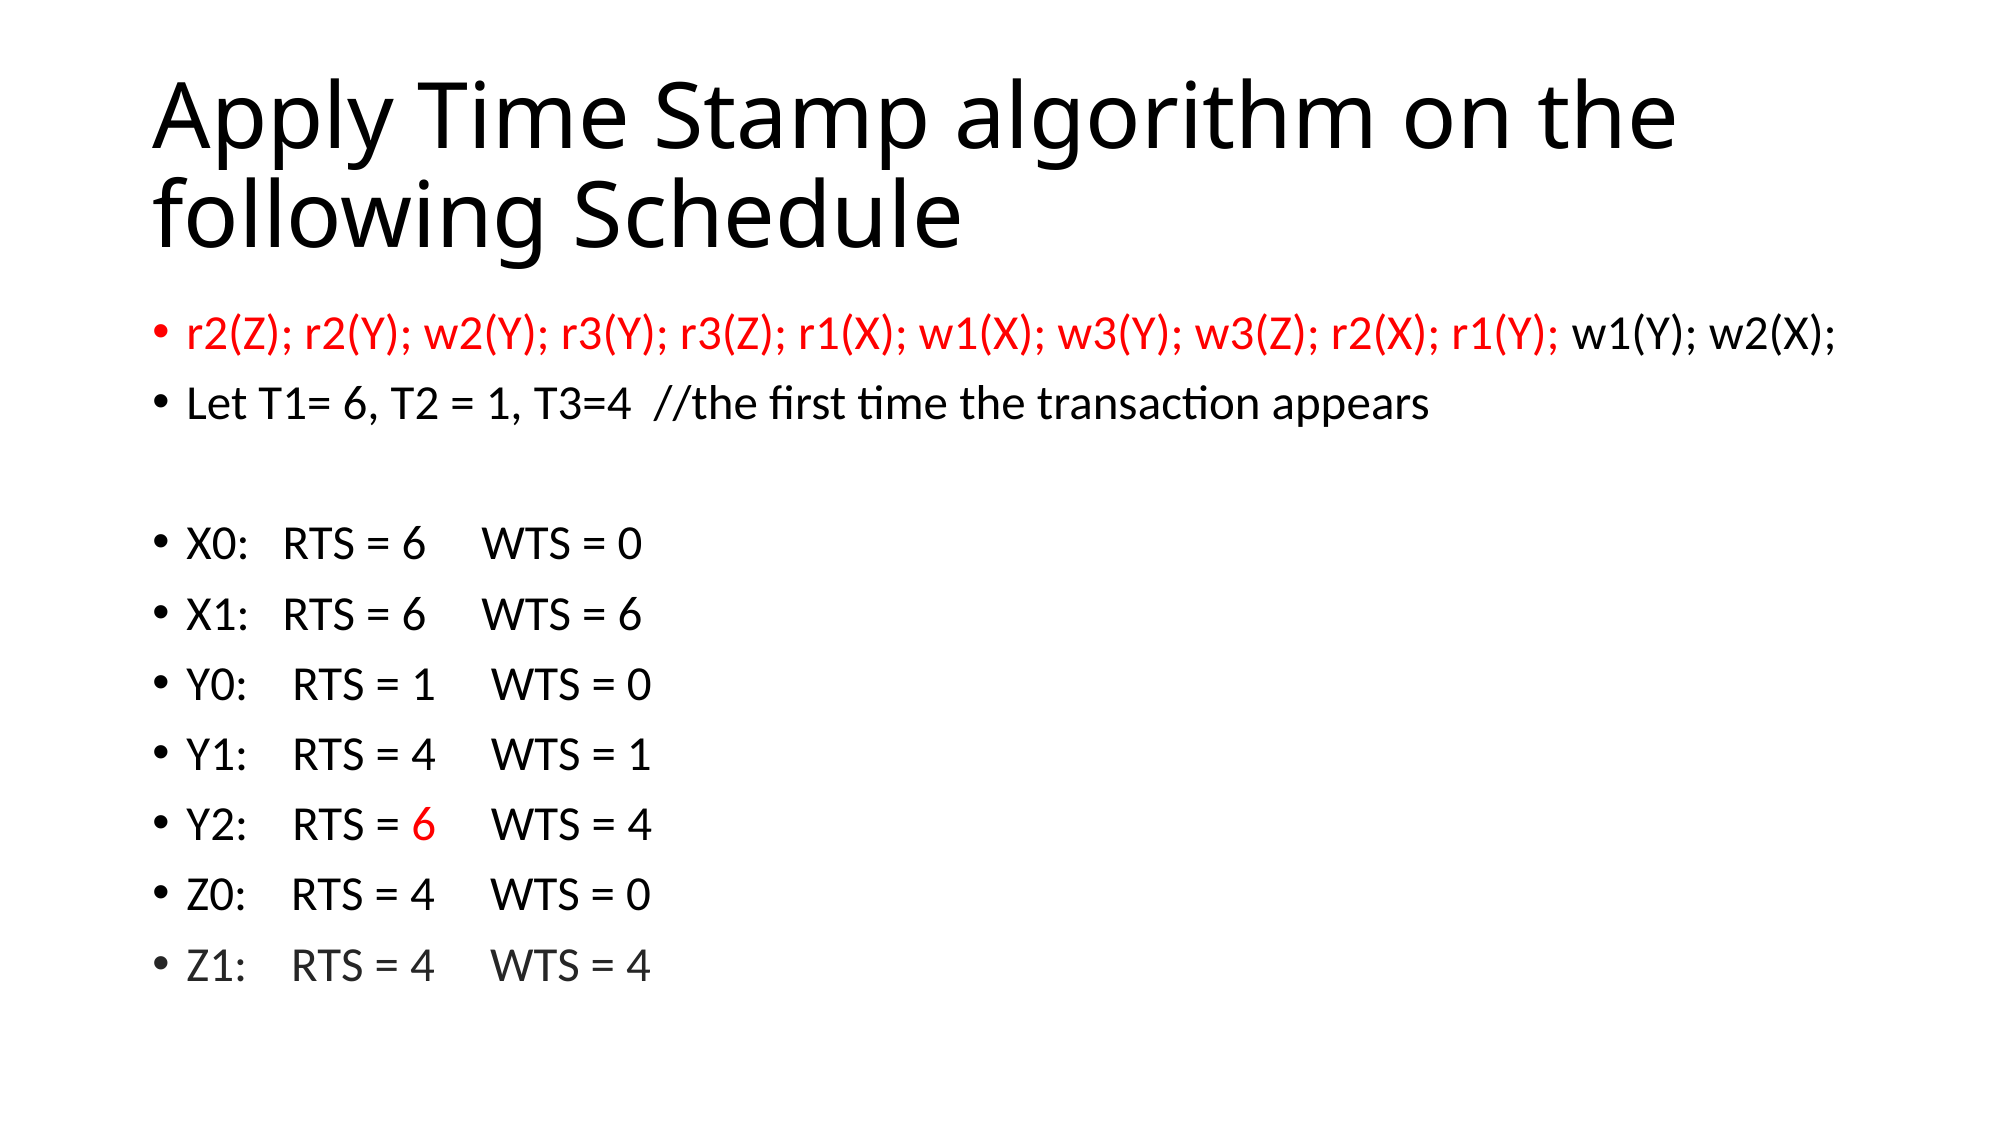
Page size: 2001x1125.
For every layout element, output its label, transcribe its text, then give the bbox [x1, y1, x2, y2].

list r2(Z); r2(Y); w2(Y); r3(Y); r3(Z); r1(X); w1(X); w3(Y); w3(Z); r2(X); r1(Y); w1(Y); w2(X); Let T1= 6, T2 = 1, T3=4 //the first time the transaction appears X0: RTS = 6 WTS = 0 X1: RTS = 6 WTS = 6 Y0: RTS = 1 WTS = 0 Y1: RTS = 4 WTS = 1 Y2: RTS = 6 WTS = 4 Z0: RTS = 4 WTS = 0 Z1: RTS = 4 WTS = 4 [137, 299, 1863, 1014]
title Apply Time Stamp algorithm on the following Schedule [137, 59, 1863, 278]
